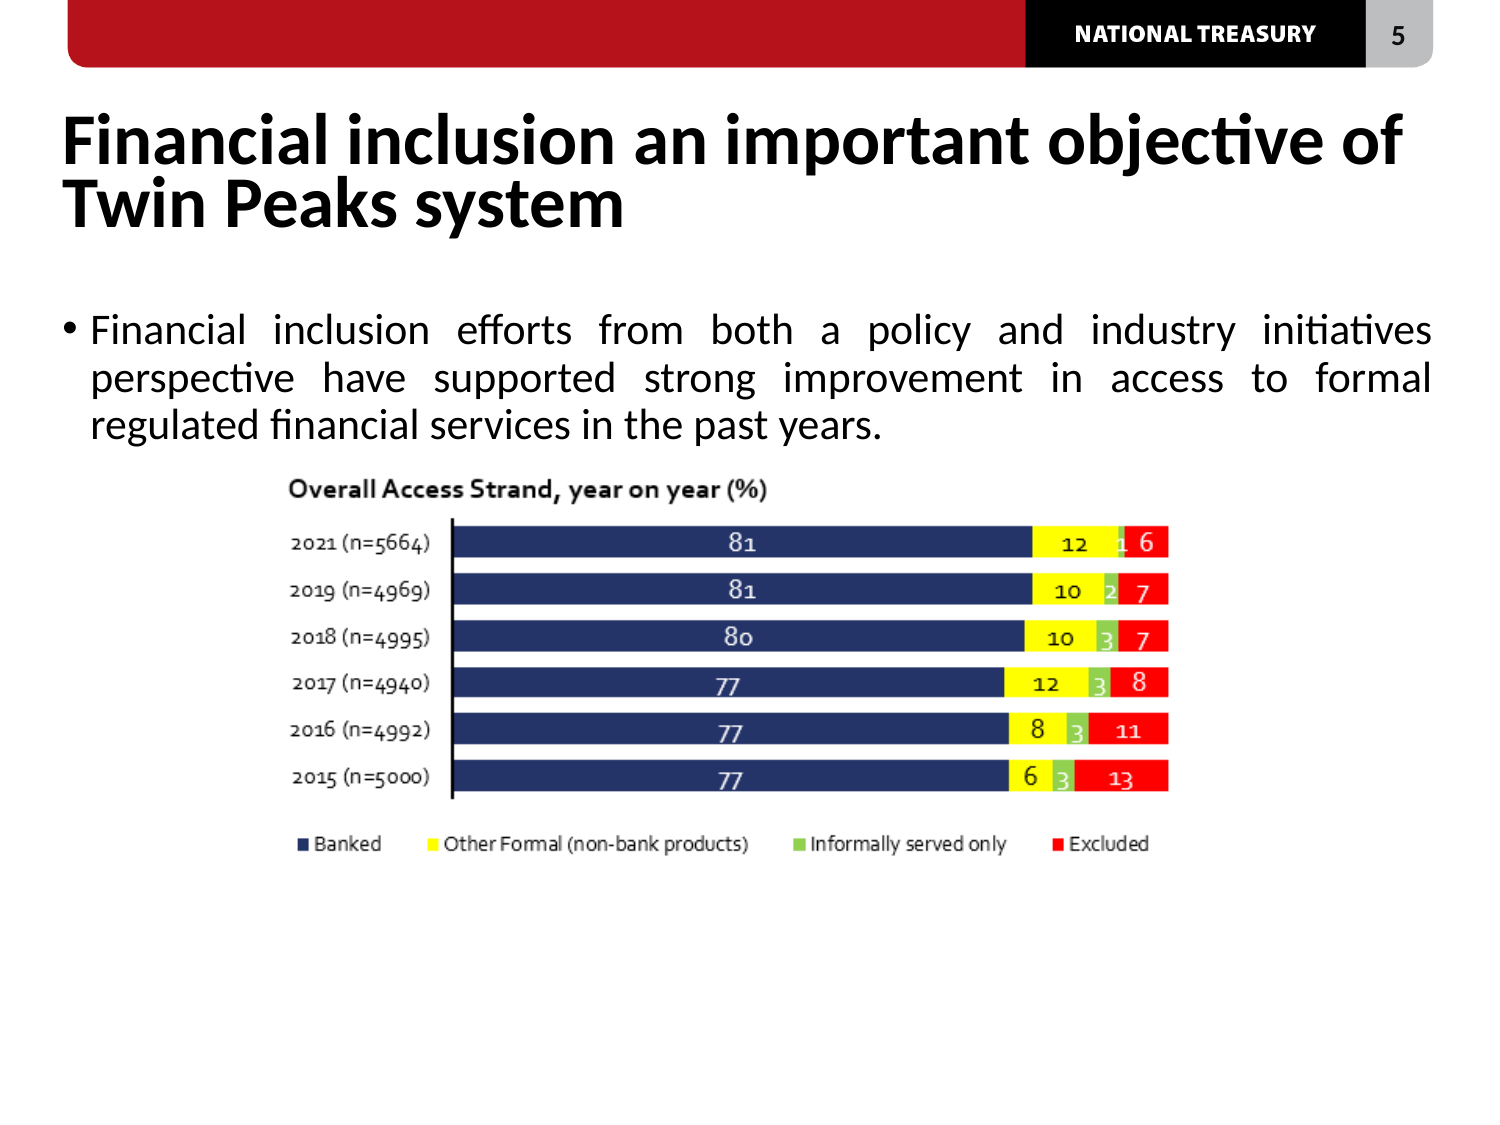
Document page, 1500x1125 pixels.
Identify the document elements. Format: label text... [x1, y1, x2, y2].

list Financial inclusion efforts from both a policy and industry initiatives perspective have supported strong improvement in access to formal regulated financial services in the past years. [47, 299, 1448, 1091]
title Financial inclusion an important objective of Twin Peaks system [47, 101, 1448, 257]
picture [0, 0, 1500, 1125]
